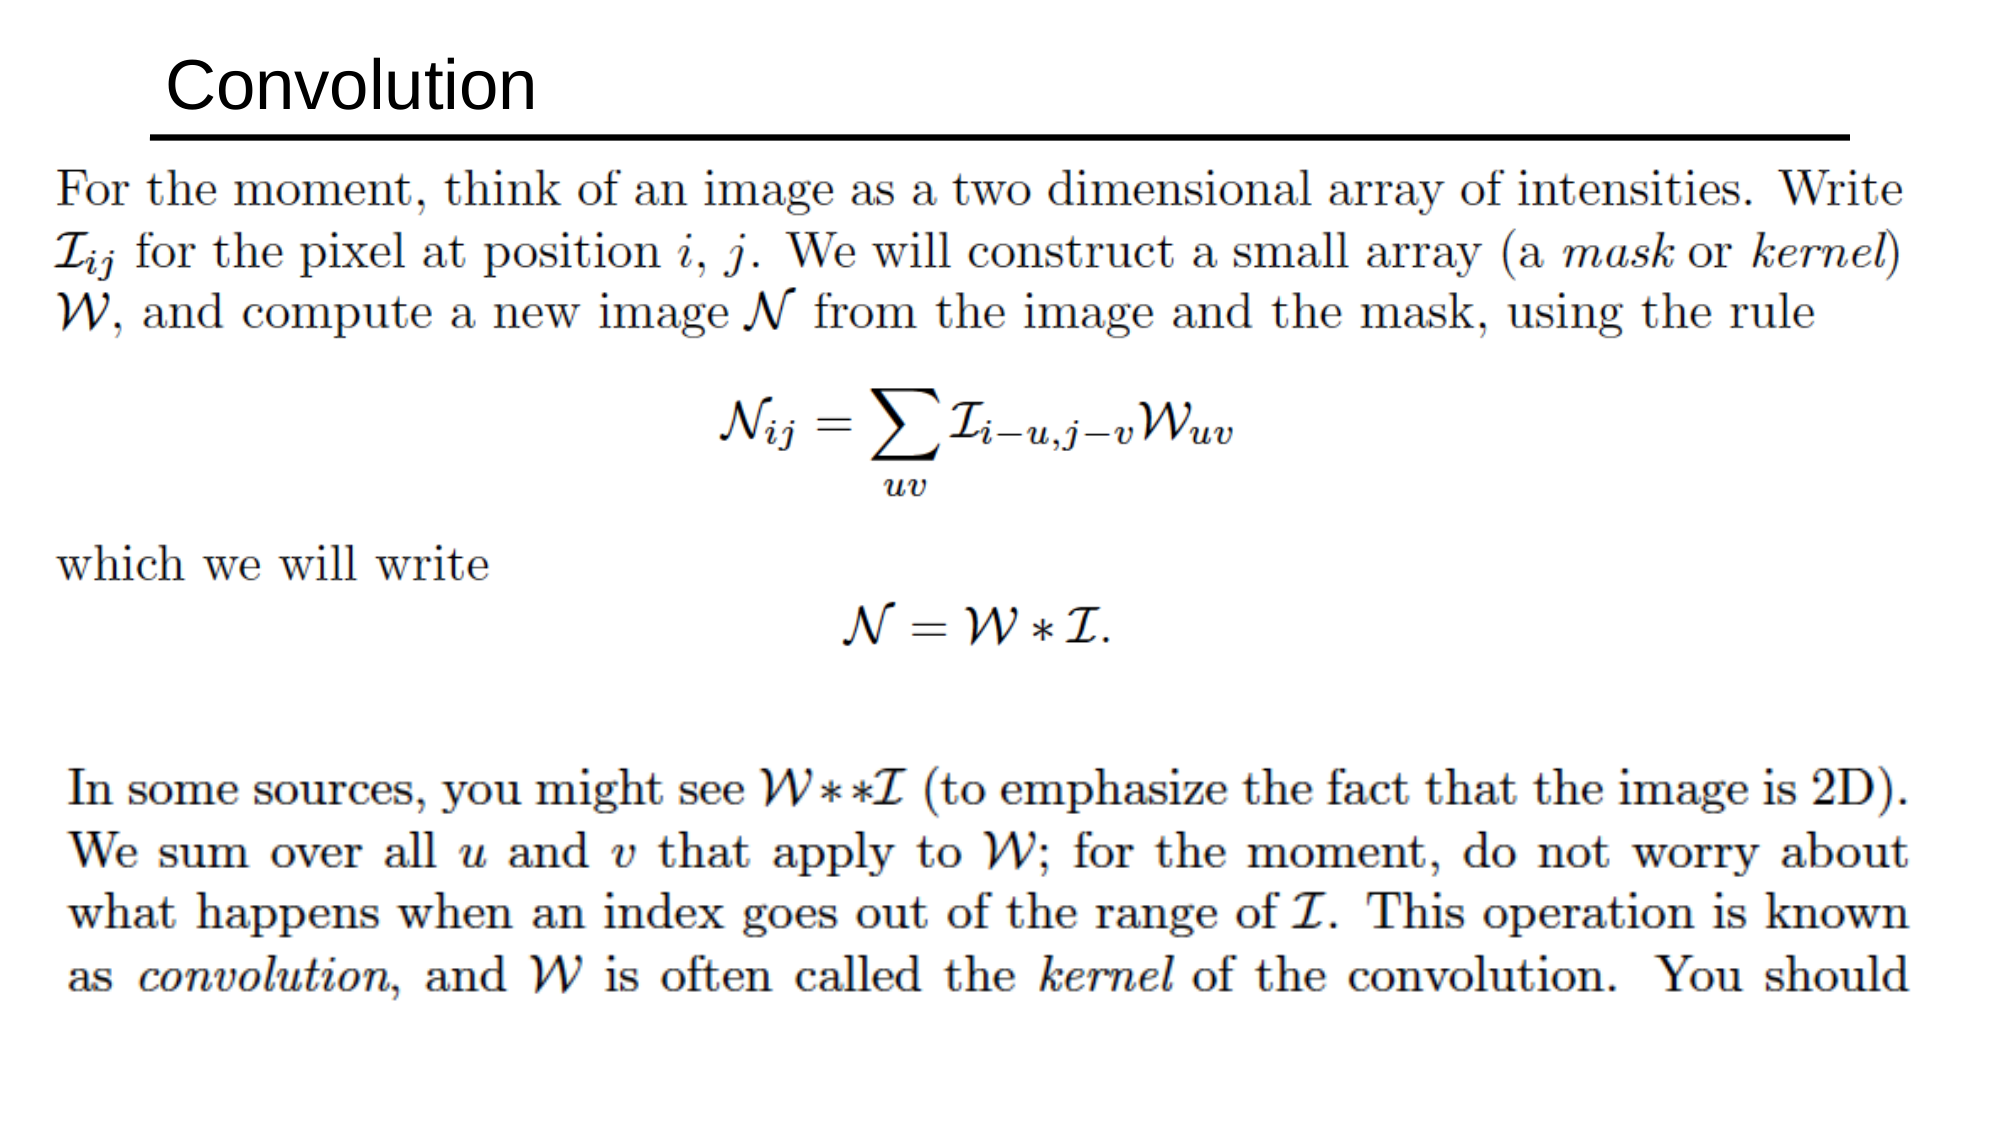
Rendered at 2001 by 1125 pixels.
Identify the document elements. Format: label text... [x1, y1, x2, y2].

picture [24, 160, 1924, 674]
title Convolution [149, 12, 1851, 151]
picture [29, 751, 1936, 1012]
